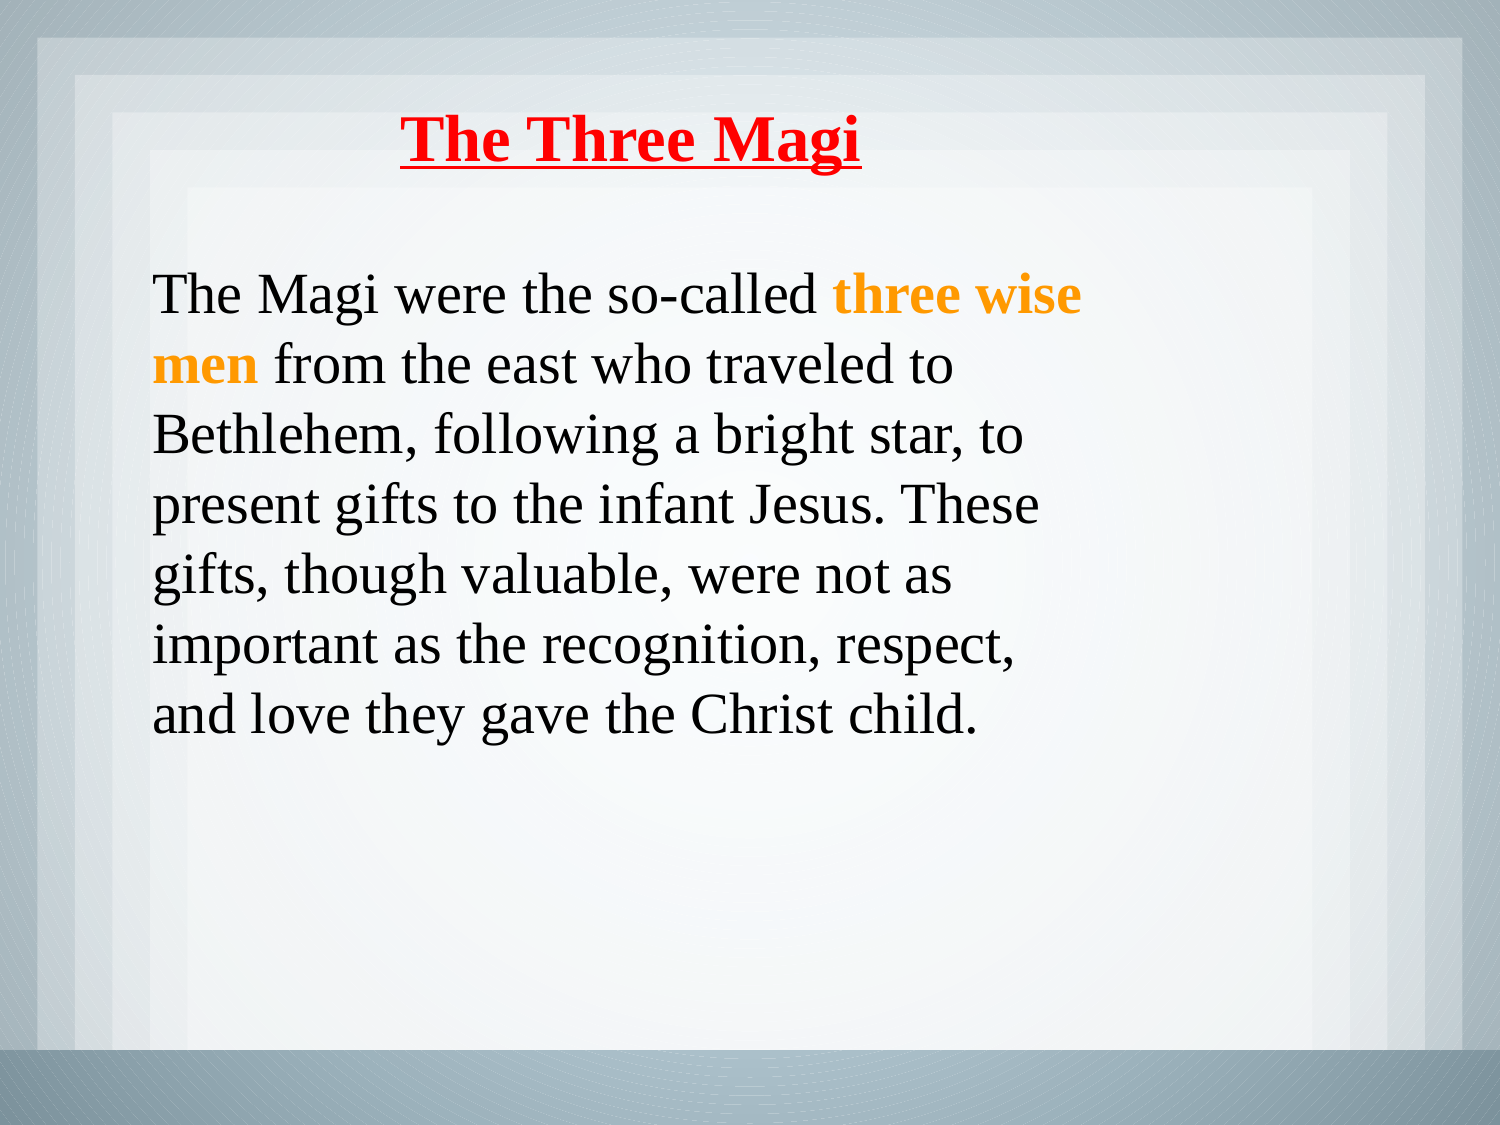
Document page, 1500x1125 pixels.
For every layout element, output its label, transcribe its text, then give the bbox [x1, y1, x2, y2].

text_box The Three Magi The Magi were the so-called three wise men from the east who traveled to Bethlehem, following a bright star, to present gifts to the infant Jesus. These gifts, though valuable, were not as important as the recognition, respect, and love they gave the Christ child. [137, 87, 1125, 753]
